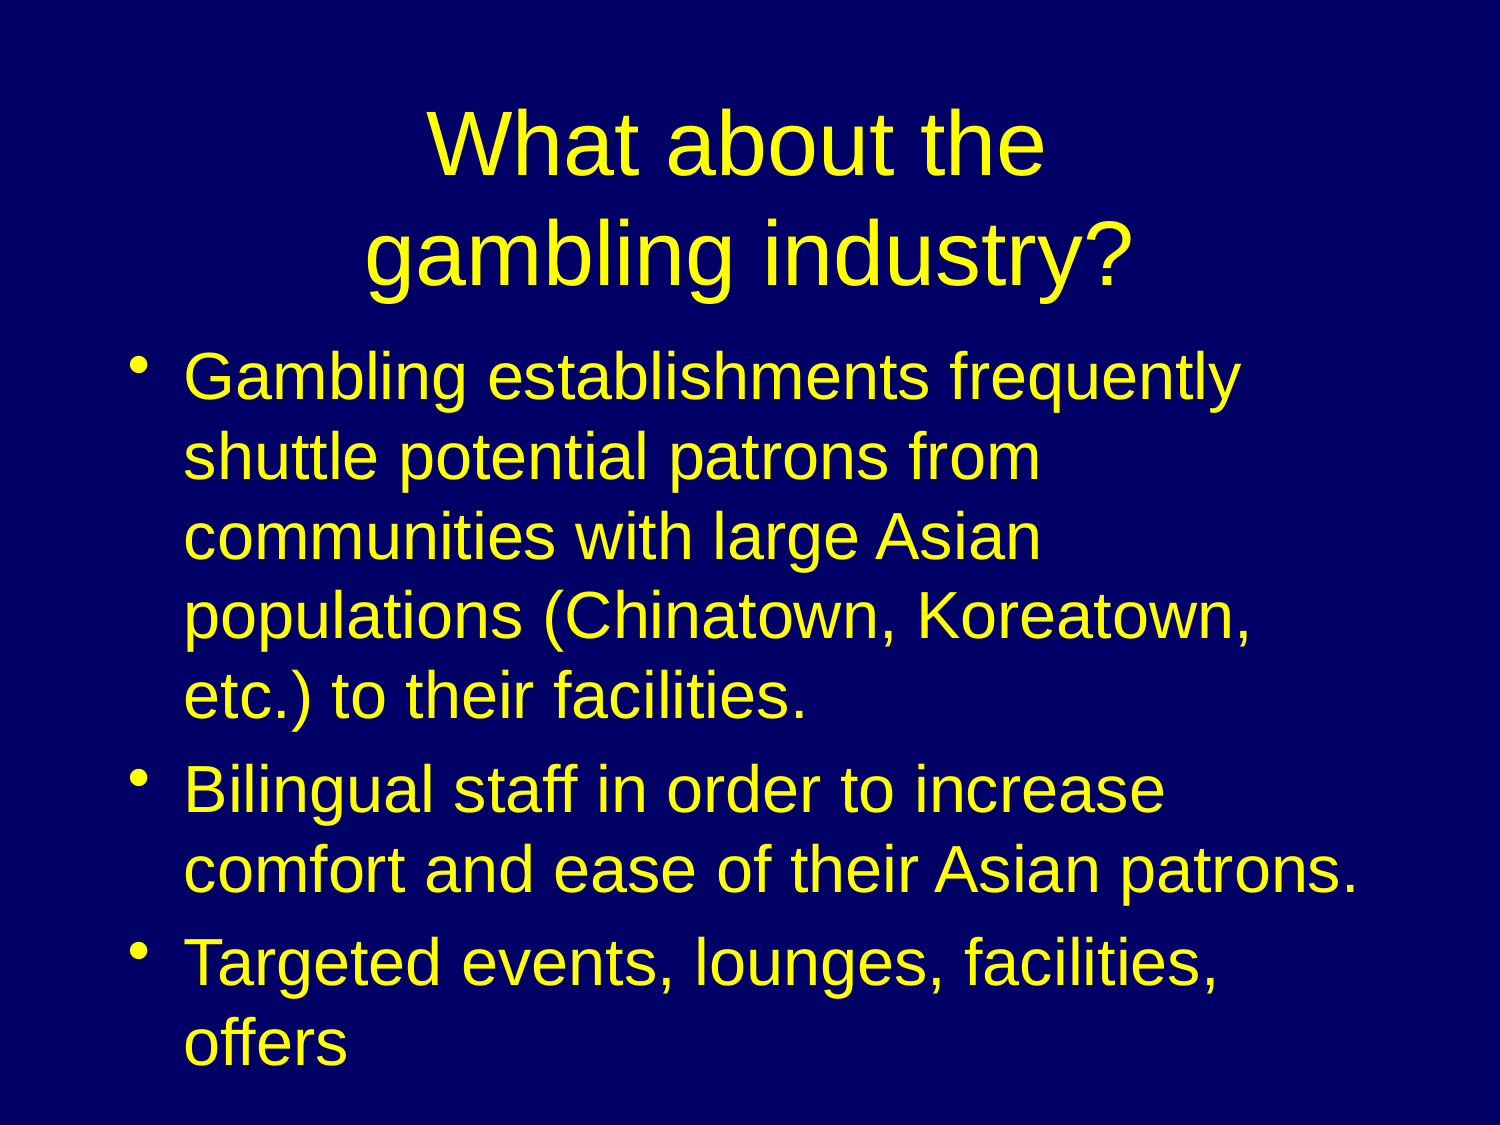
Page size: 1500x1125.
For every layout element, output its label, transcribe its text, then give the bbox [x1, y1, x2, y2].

list Gambling establishments frequently shuttle potential patrons from communities with large Asian populations (Chinatown, Koreatown, etc.) to their facilities. Bilingual staff in order to increase comfort and ease of their Asian patrons. Targeted events, lounges, facilities, offers [112, 324, 1388, 1000]
title What about the gambling industry? [112, 99, 1388, 288]
